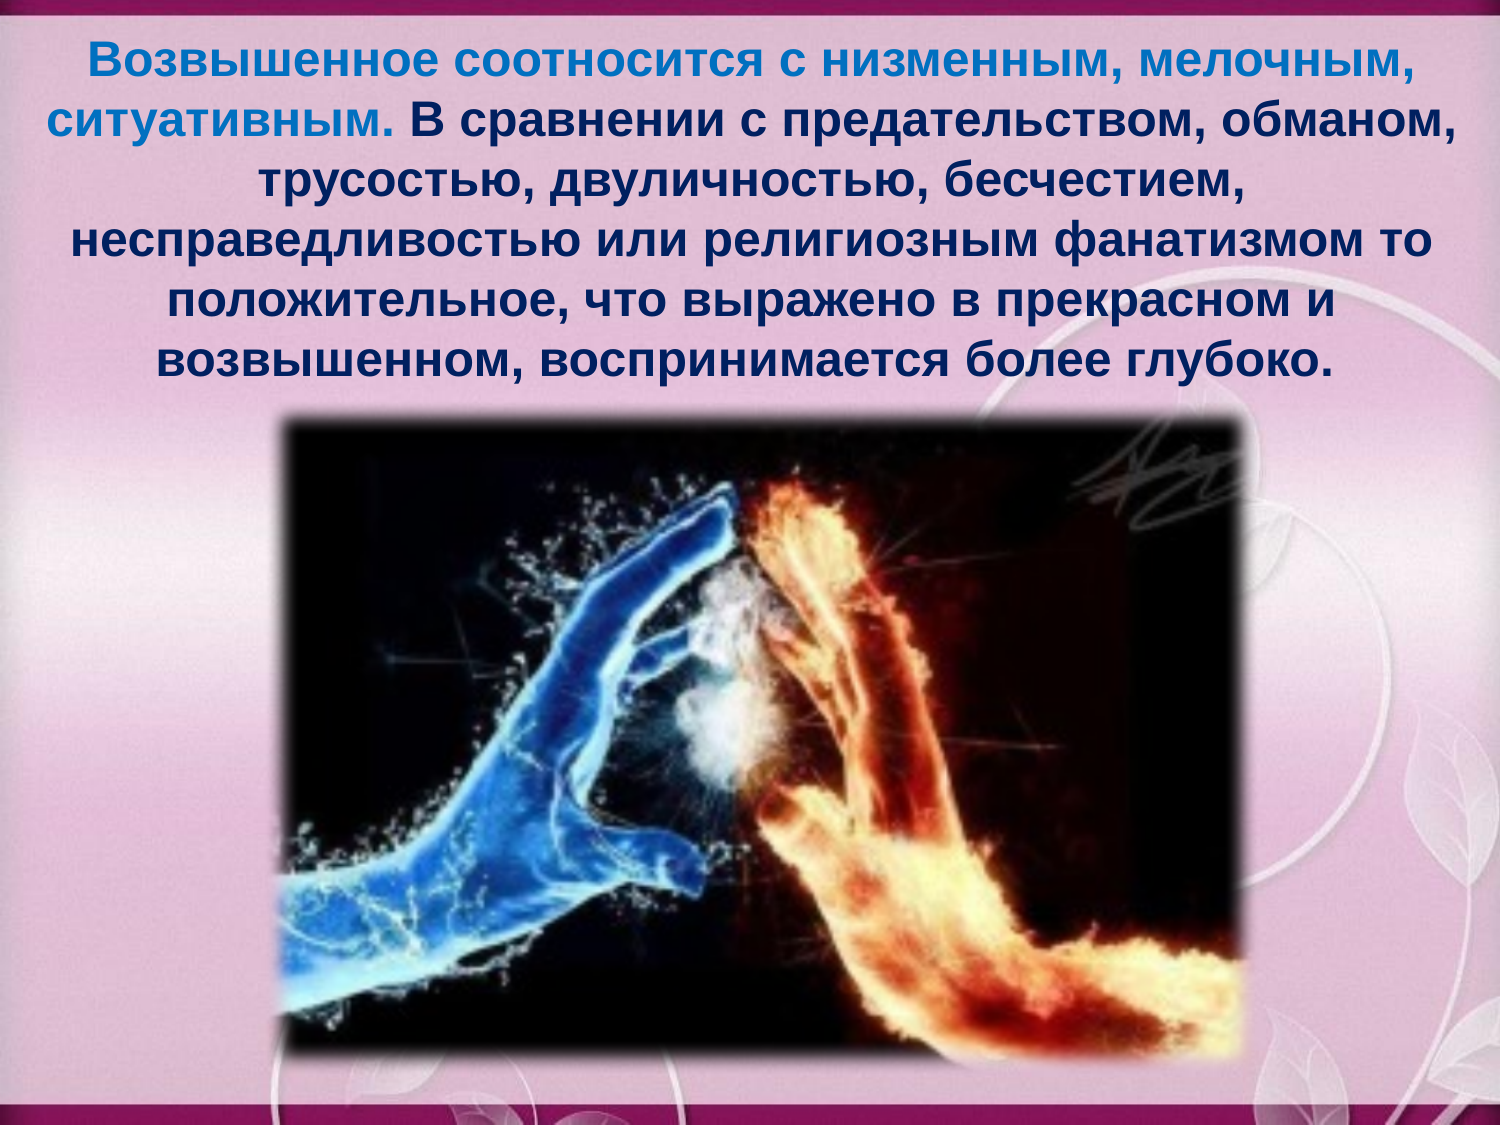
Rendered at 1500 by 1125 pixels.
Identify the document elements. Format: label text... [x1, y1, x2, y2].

text_box Возвышенное соотносится с низменным, мелочным, ситуативным. В сравнении с предательством, обманом, трусостью, двуличностью, бесчестием, несправедливостью или религиозным фанатизмом то положительное, что выражено в прекрасном и возвышенном, воспринимается более глубоко. [1, 18, 1500, 394]
picture [0, 0, 1500, 1125]
